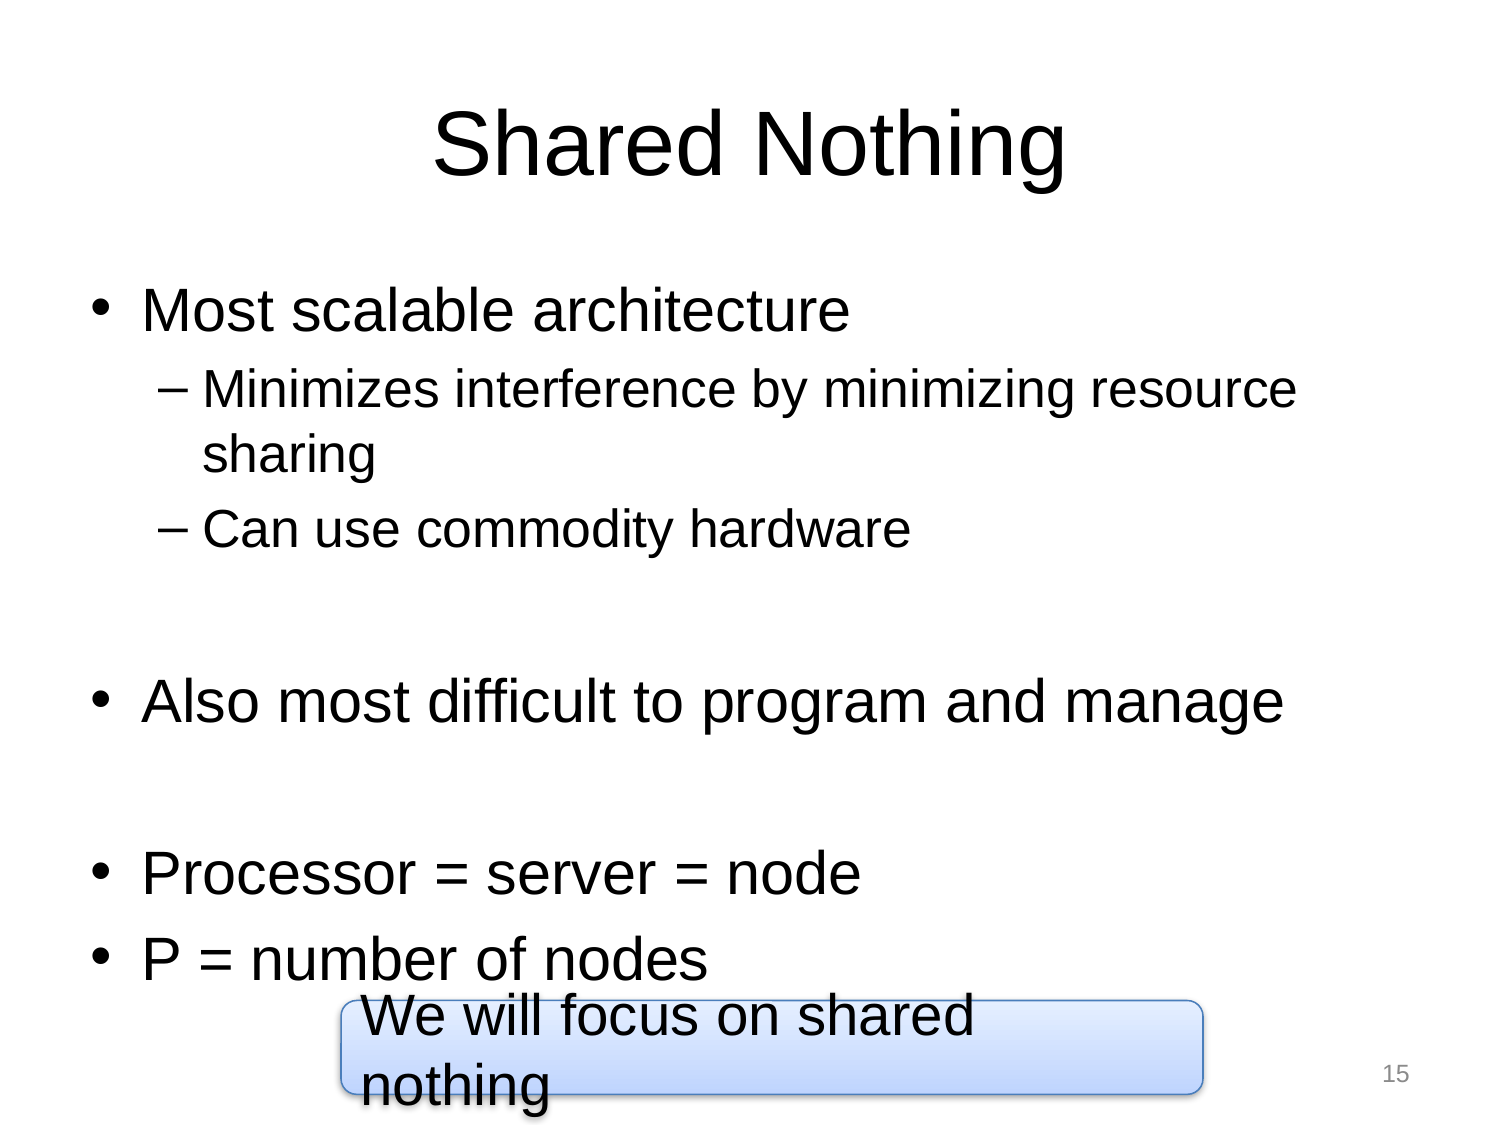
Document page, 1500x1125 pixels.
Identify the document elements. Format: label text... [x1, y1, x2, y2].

list Most scalable architecture Minimizes interference by minimizing resource sharing Can use commodity hardware Also most difficult to program and manage Processor = server = node P = number of nodes [75, 262, 1425, 1005]
slide_number 15 [1074, 1042, 1425, 1103]
text_box We will focus on shared nothing [340, 999, 1204, 1096]
title Shared Nothing [75, 45, 1425, 233]
